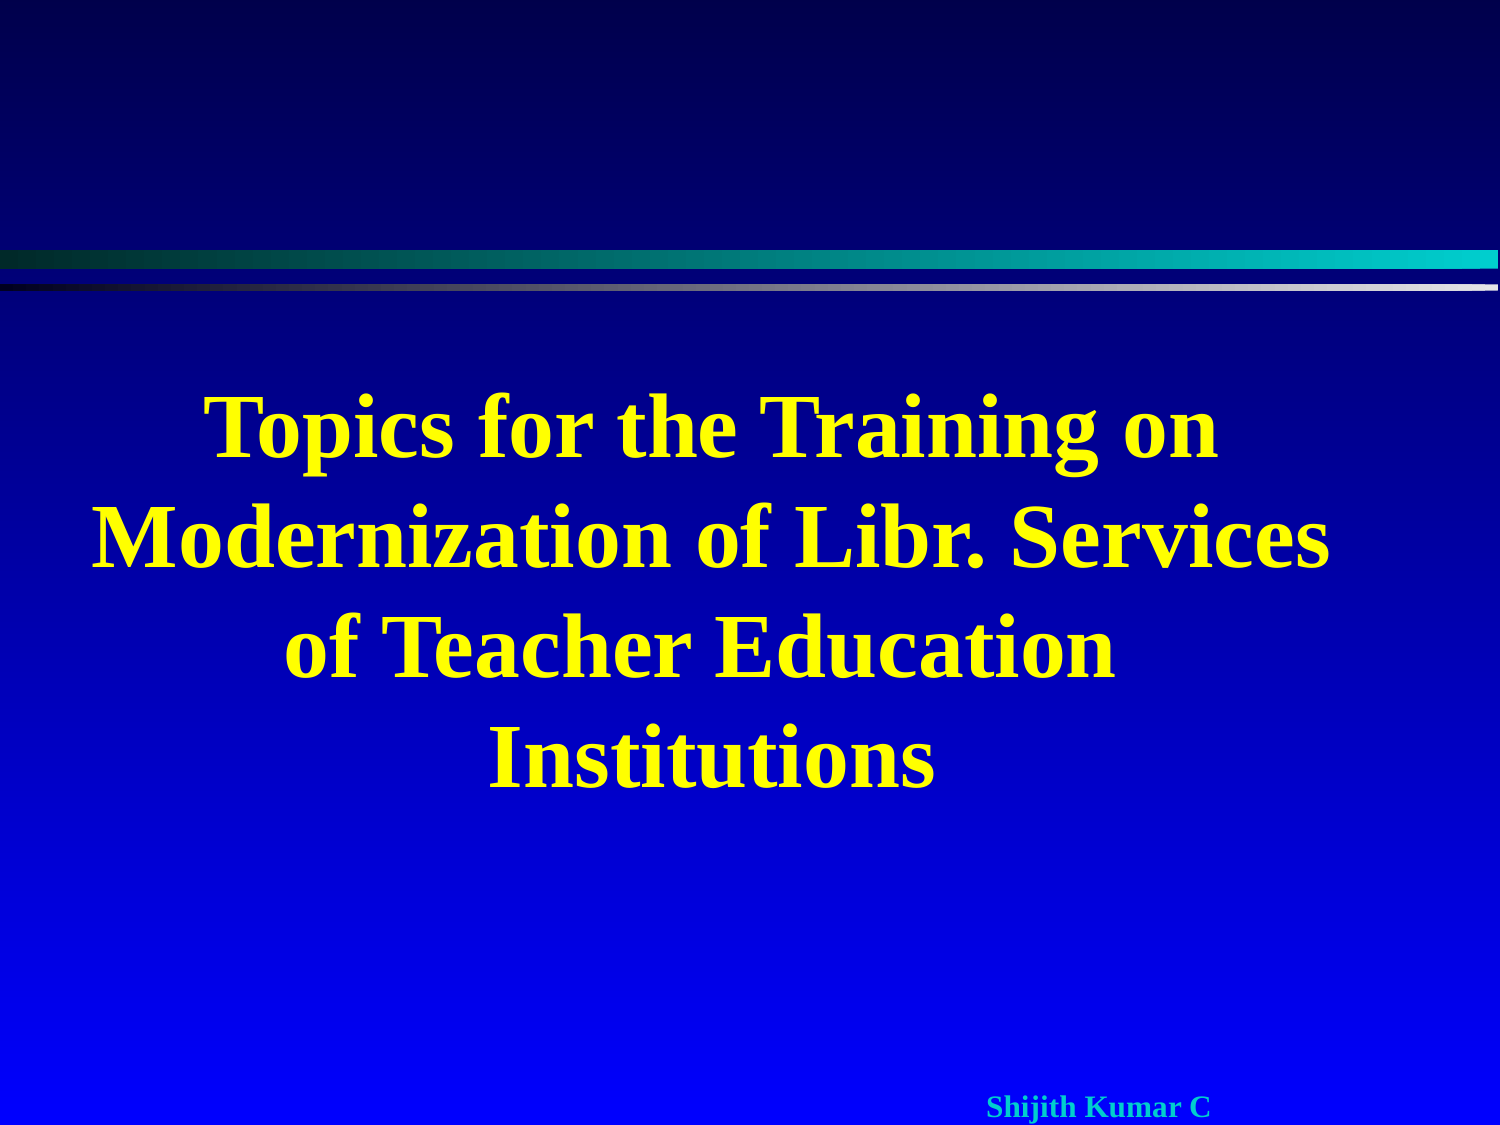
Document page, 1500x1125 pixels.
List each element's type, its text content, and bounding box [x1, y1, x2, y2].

title Topics for the Training on Modernization of Libr. Services of Teacher Education Institutions Shijith Kumar C [74, 437, 1350, 625]
